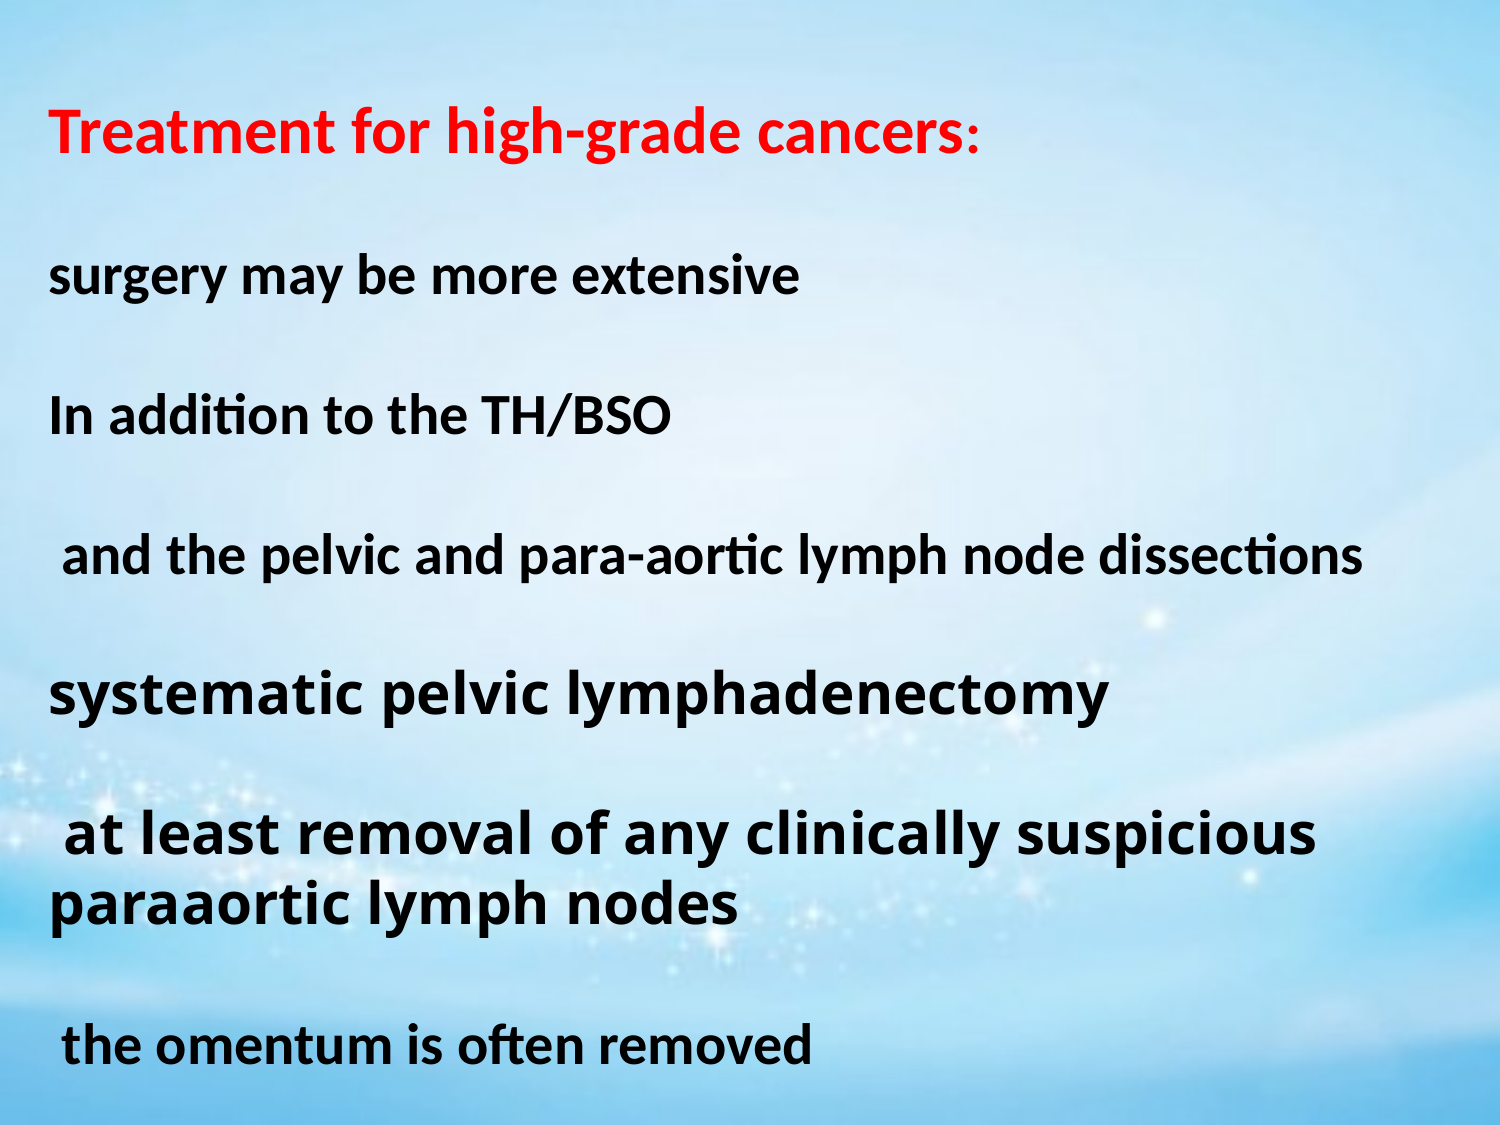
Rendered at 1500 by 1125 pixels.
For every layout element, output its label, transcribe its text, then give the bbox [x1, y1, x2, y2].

picture [0, 0, 1500, 1125]
text_box Treatment for high-grade cancers: surgery may be more extensive In addition to the TH/BSO and the pelvic and para-aortic lymph node dissections systematic pelvic lymphadenectomy at least removal of any clinically suspicious paraaortic lymph nodes the omentum is often removed [33, 8, 1500, 1125]
